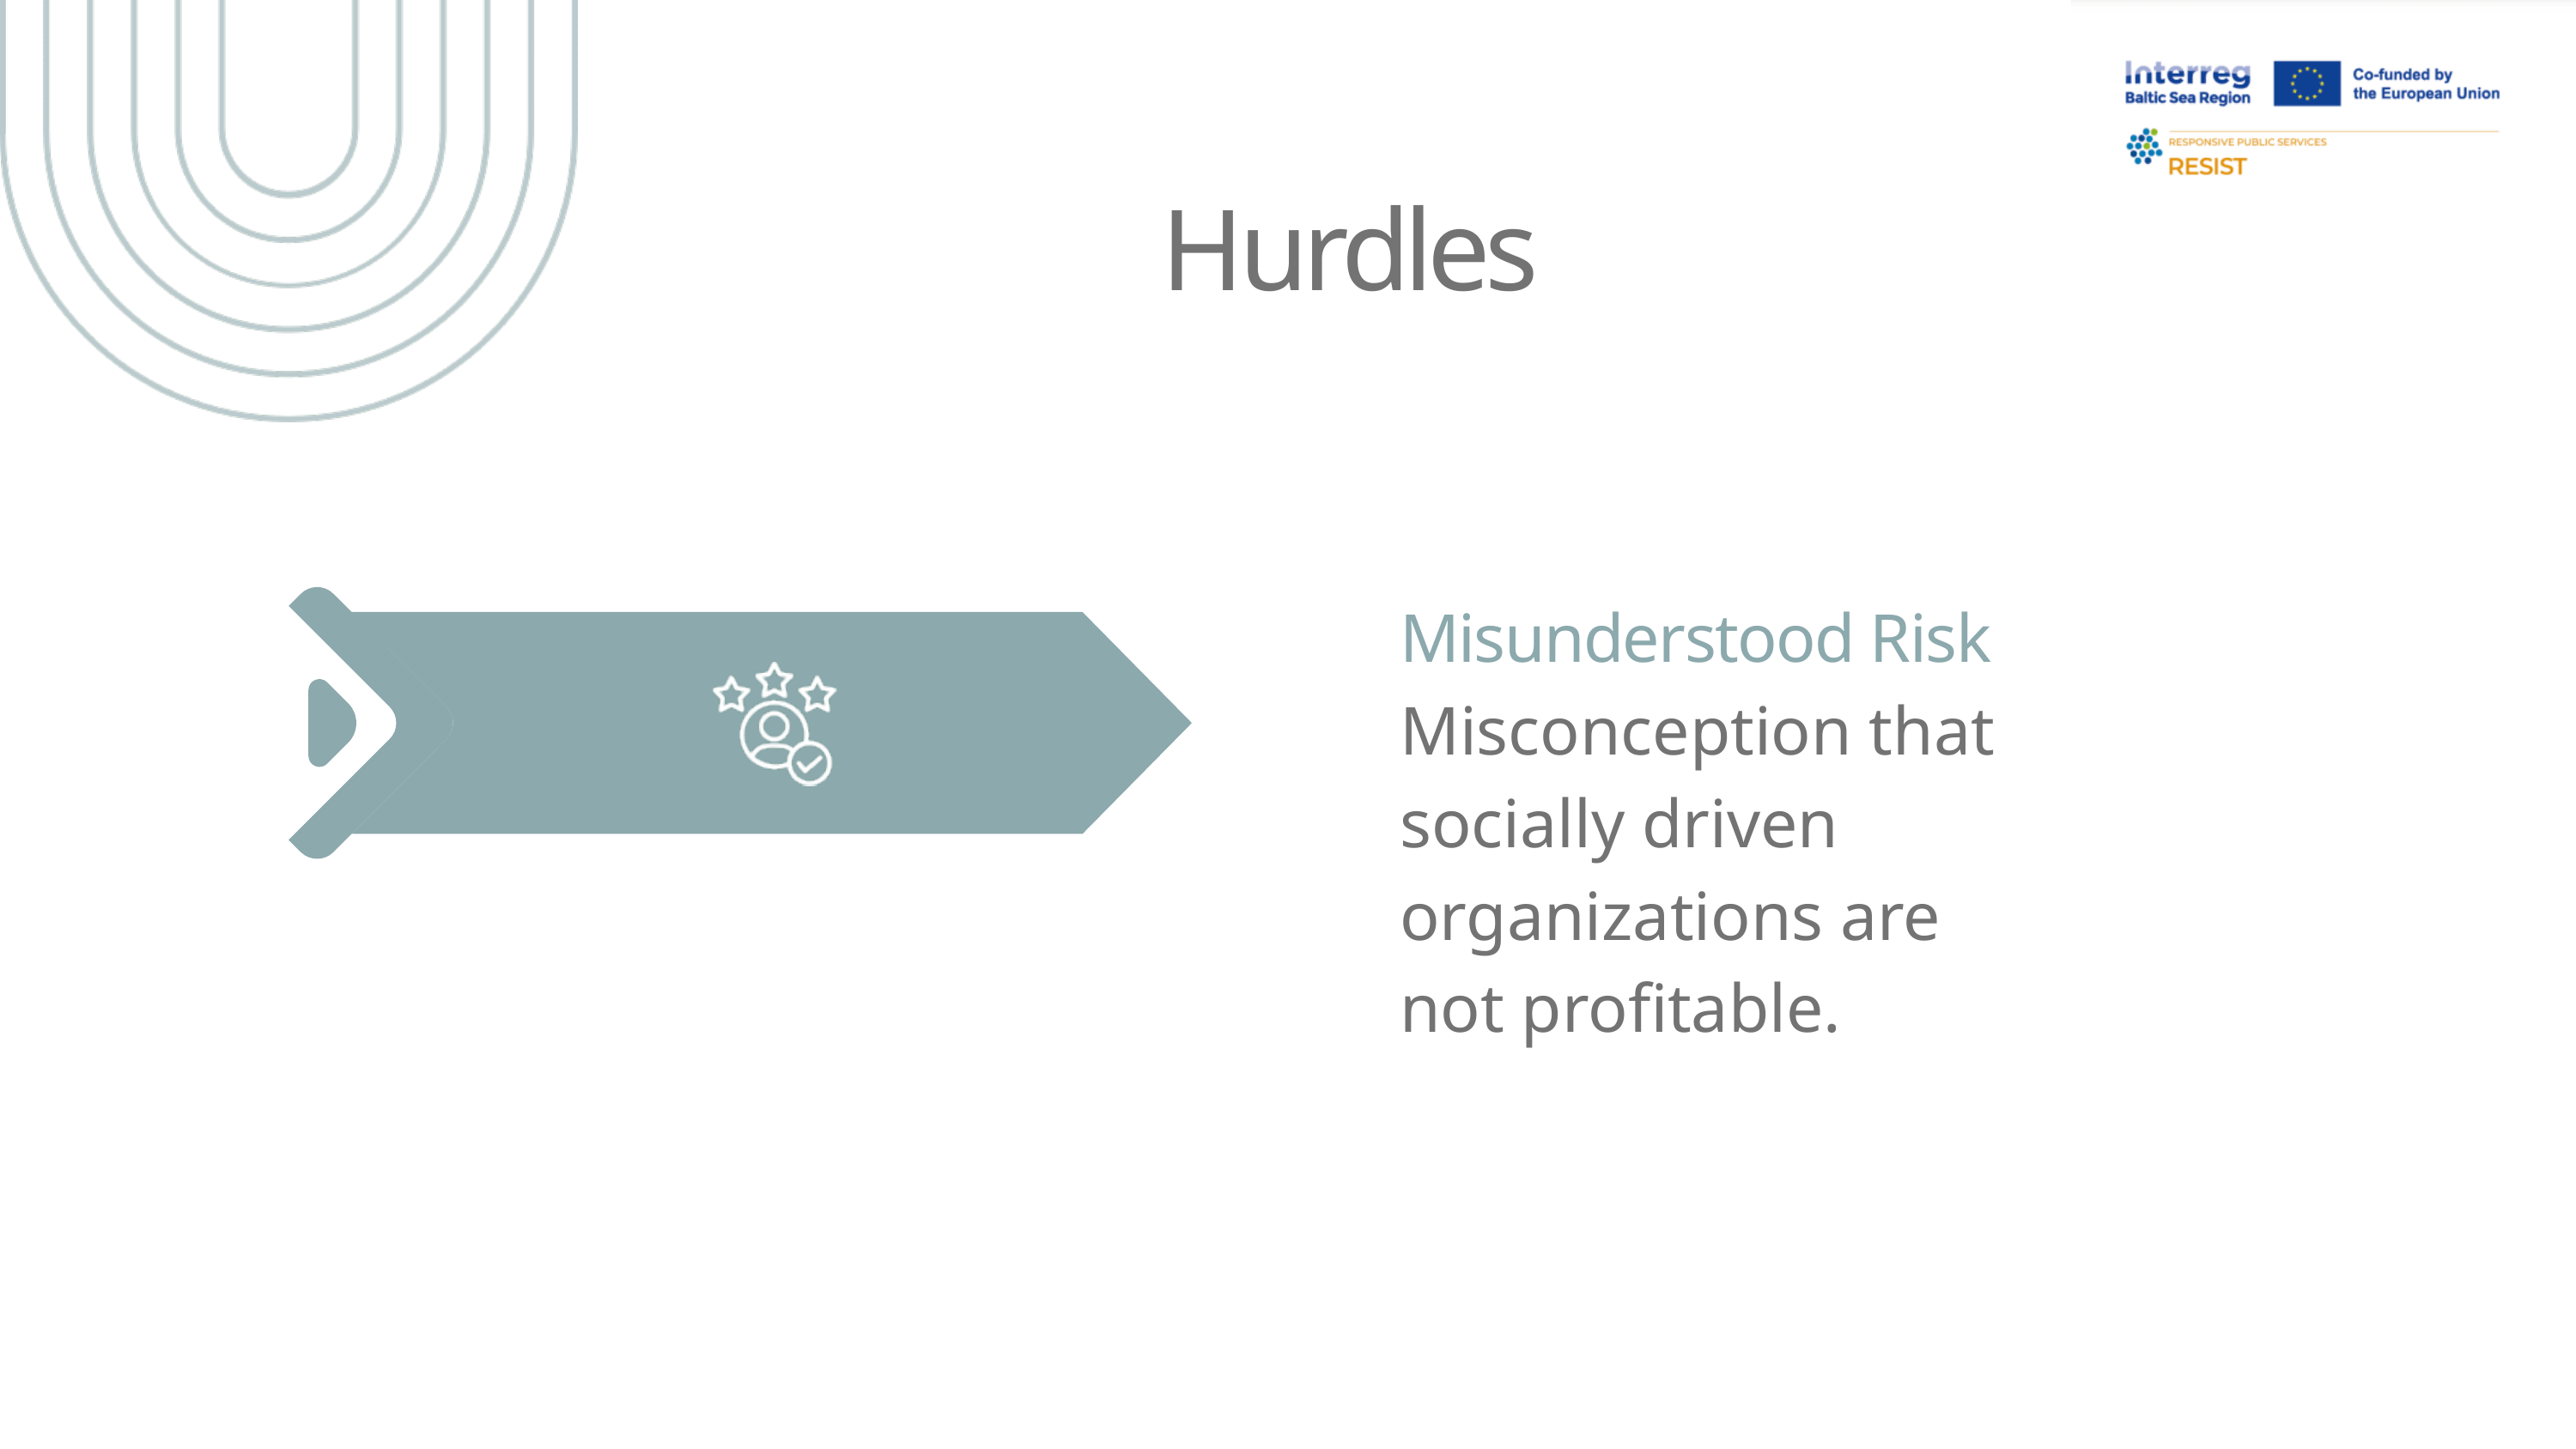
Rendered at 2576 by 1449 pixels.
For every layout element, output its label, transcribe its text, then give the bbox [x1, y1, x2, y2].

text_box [289, 589, 453, 859]
text_box Hurdles [683, 189, 2018, 313]
text_box [2070, 0, 2576, 247]
text_box [0, 0, 579, 422]
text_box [1400, 589, 2038, 1040]
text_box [357, 616, 1193, 834]
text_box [310, 681, 353, 767]
